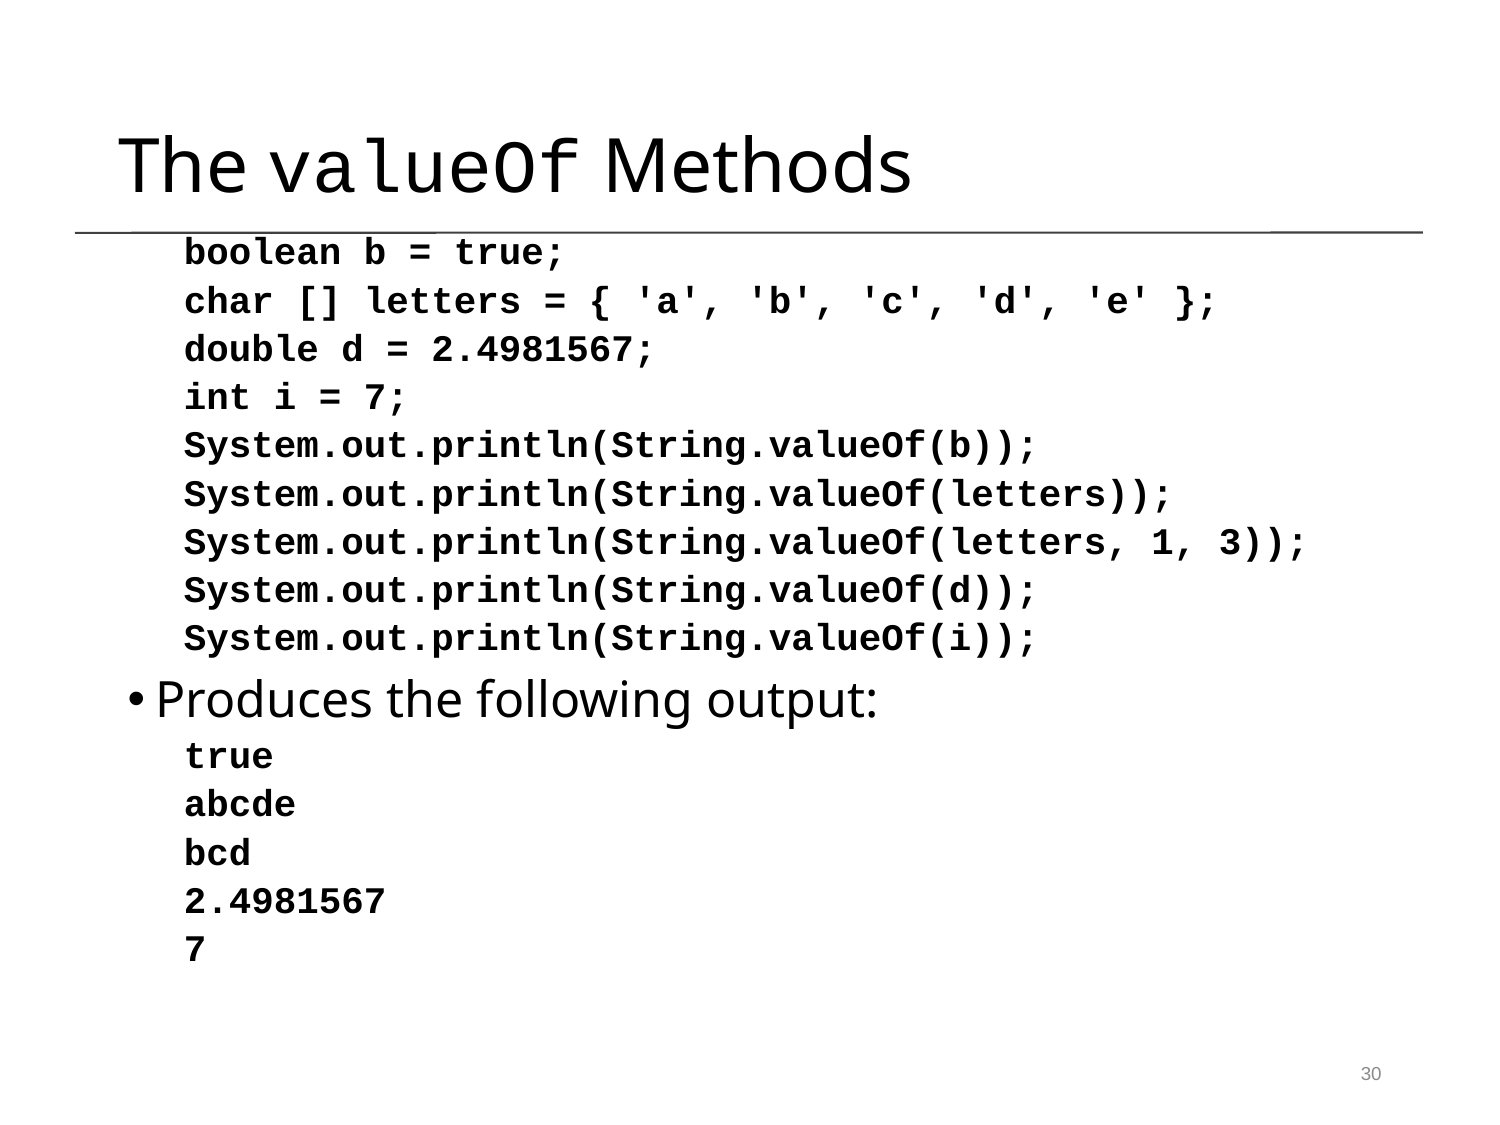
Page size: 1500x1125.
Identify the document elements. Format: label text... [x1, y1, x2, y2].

slide_number 30 [1059, 1042, 1397, 1103]
title The valueOf Methods [103, 59, 1397, 278]
list boolean b = true; char [] letters = { 'a', 'b', 'c', 'd', 'e' }; double d = 2.4981567; int i = 7; System.out.println(String.valueOf(b)); System.out.println(String.valueOf(letters)); System.out.println(String.valueOf(letters, 1, 3)); System.out.println(String.valueOf(d)); System.out.println(String.valueOf(i)); Produces the following output: true abcde bcd 2.4981567 7 [112, 224, 1388, 1025]
